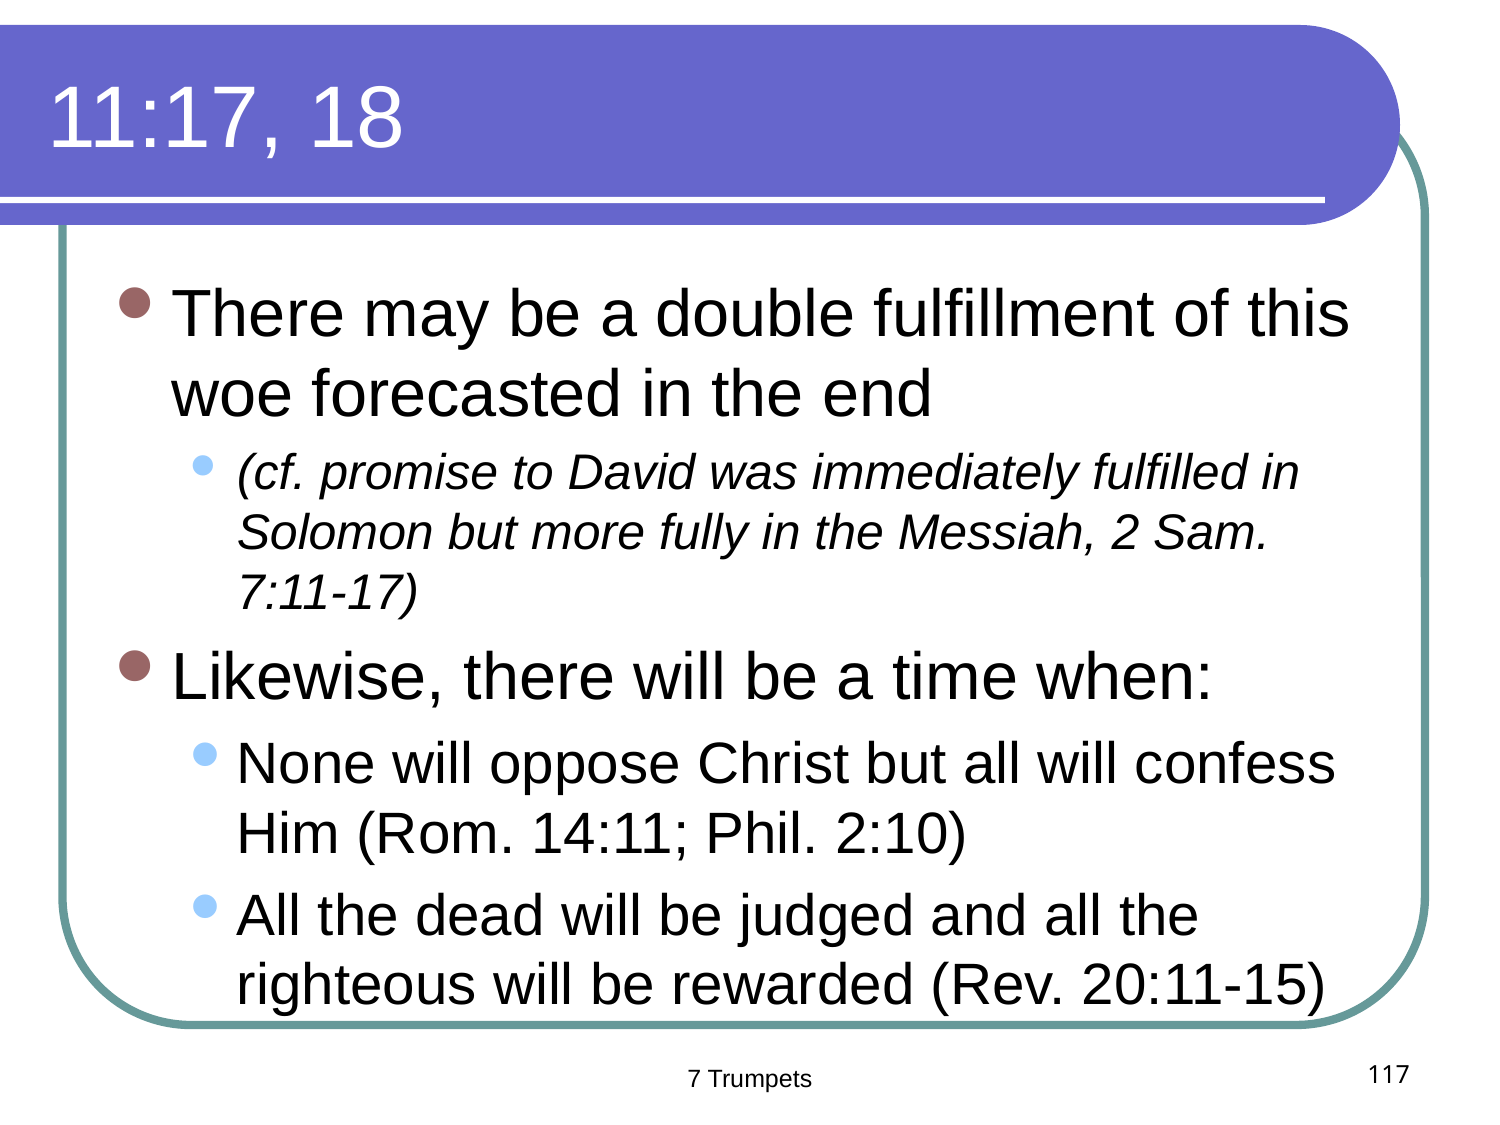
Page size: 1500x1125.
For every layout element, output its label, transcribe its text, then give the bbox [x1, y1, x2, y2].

title 11:17, 18 [32, 37, 1347, 188]
footer 7 Trumpets [512, 1025, 988, 1100]
list There may be a double fulfillment of this woe forecasted in the end (cf. promise to David was immediately fulfilled in Solomon but more fully in the Messiah, 2 Sam. 7:11-17) Likewise, there will be a time when: None will oppose Christ but all will confess Him (Rom. 14:11; Phil. 2:10) All the dead will be judged and all the righteous will be rewarded (Rev. 20:11-15) [99, 262, 1400, 1025]
slide_number 117 [1074, 1025, 1425, 1100]
